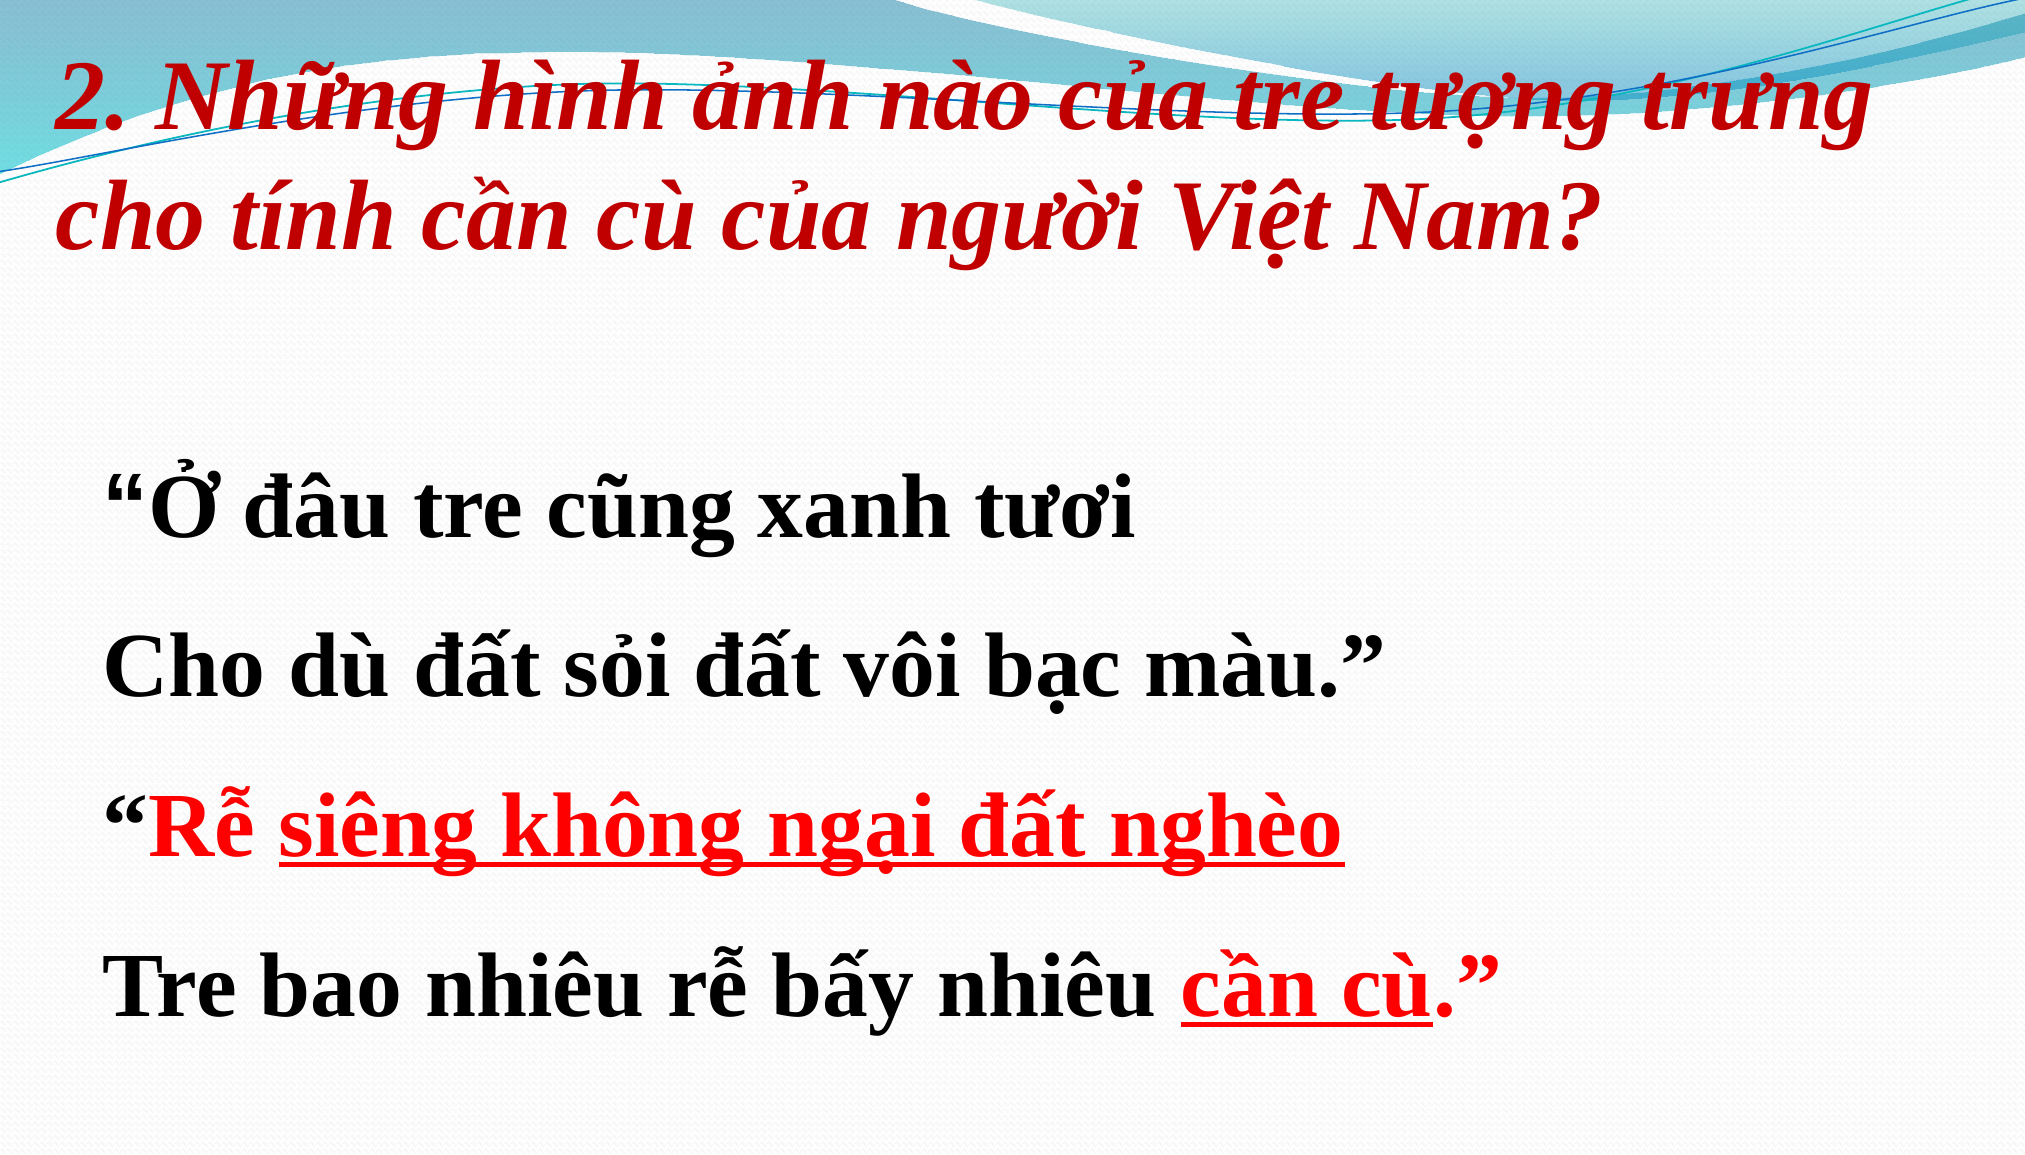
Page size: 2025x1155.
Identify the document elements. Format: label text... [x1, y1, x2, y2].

text_box “Ở đâu tre cũng xanh tươi Cho dù đất sỏi đất vôi bạc màu.” “Rễ siêng không ngại đất nghèo Tre bao nhiêu rễ bấy nhiêu cần cù.” [84, 436, 1958, 1045]
text_box 2. Những hình ảnh nào của tre tượng trưng cho tính cần cù của người Việt Nam? [37, 20, 1988, 279]
